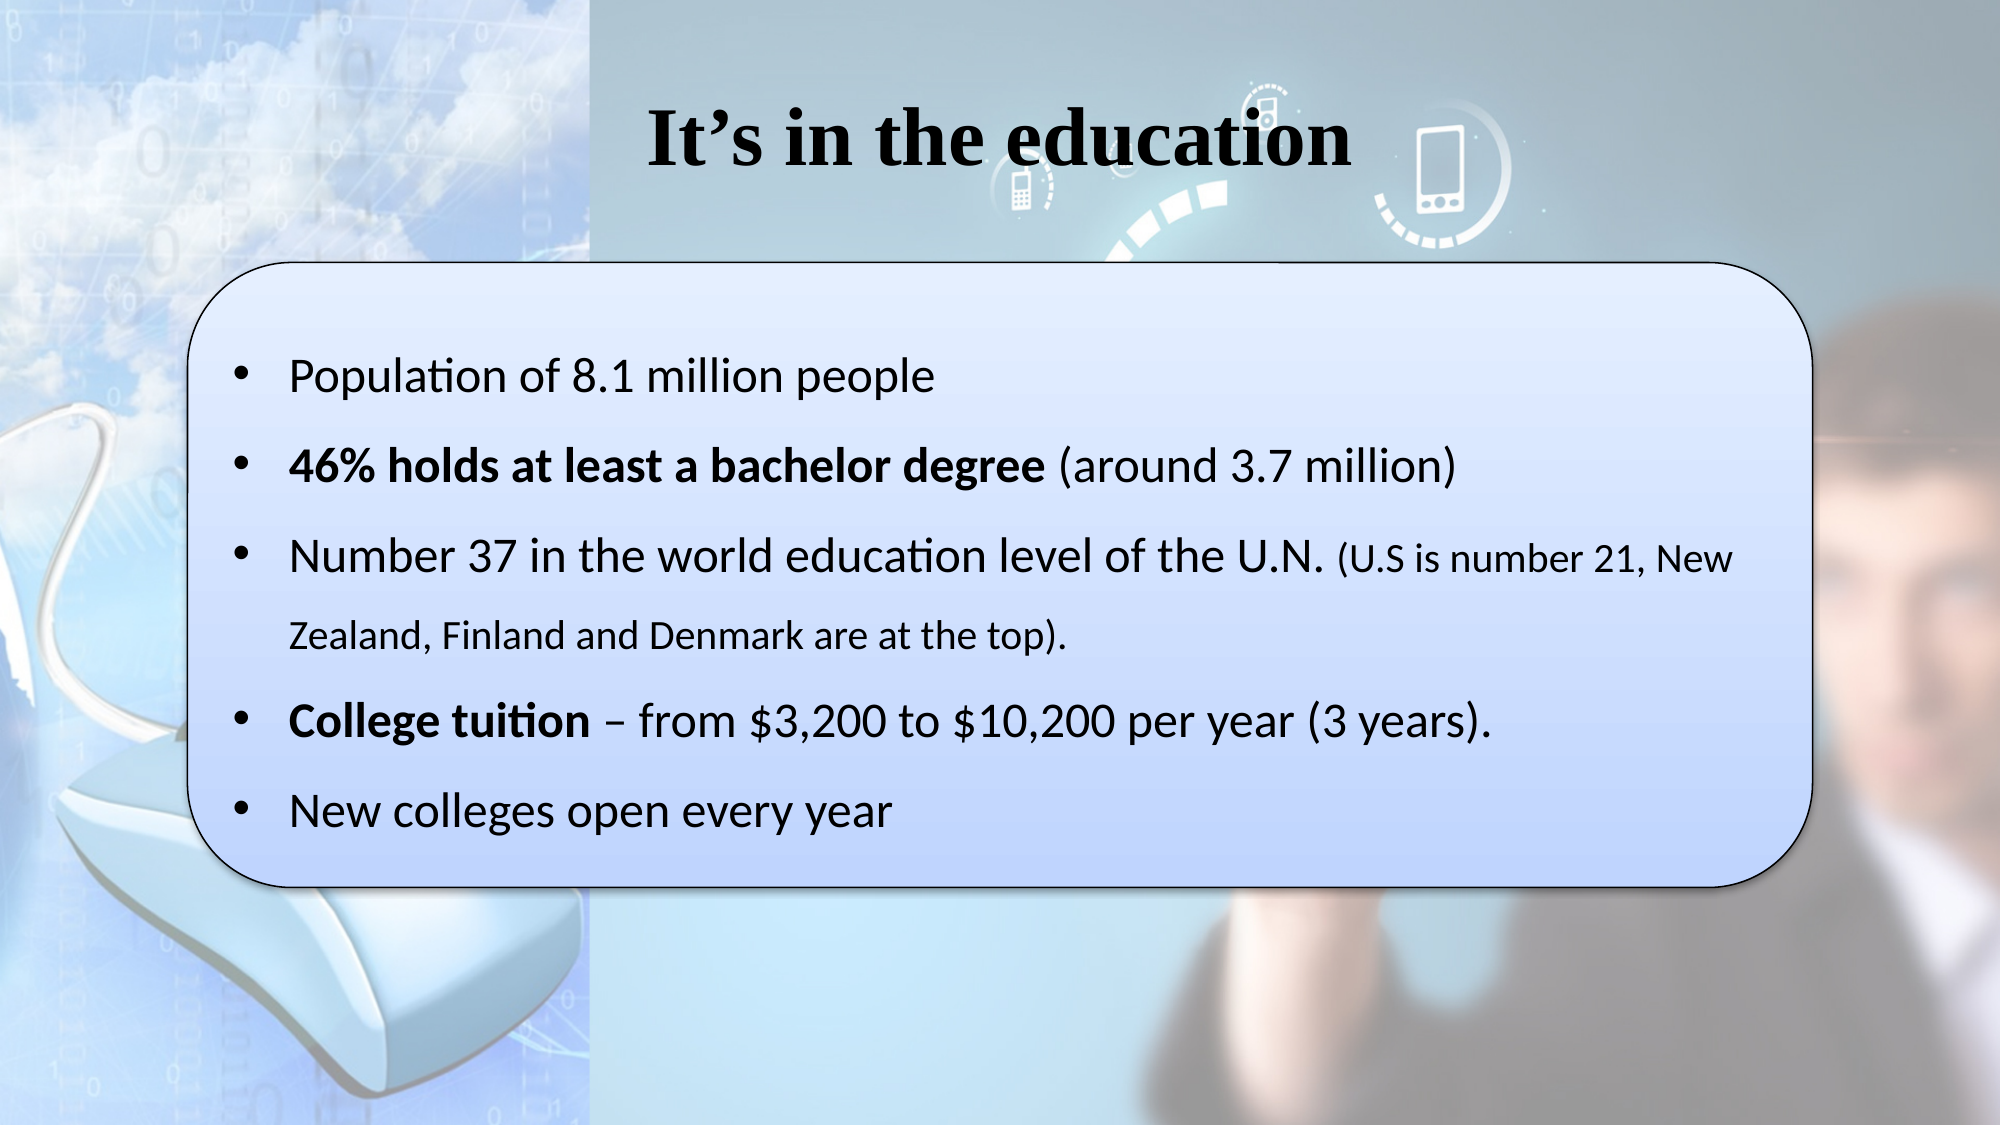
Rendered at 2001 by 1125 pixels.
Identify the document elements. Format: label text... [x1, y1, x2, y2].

text_box Population of 8.1 million people 46% holds at least a bachelor degree (around 3.7 million) Number 37 in the world education level of the U.N. (U.S is number 21, New Zealand, Finland and Denmark are at the top). College tuition – from $3,200 to $10,200 per year (3 years). New colleges open every year [186, 261, 1814, 889]
picture [0, 0, 2000, 1125]
title It’s in the education [525, 75, 1475, 205]
